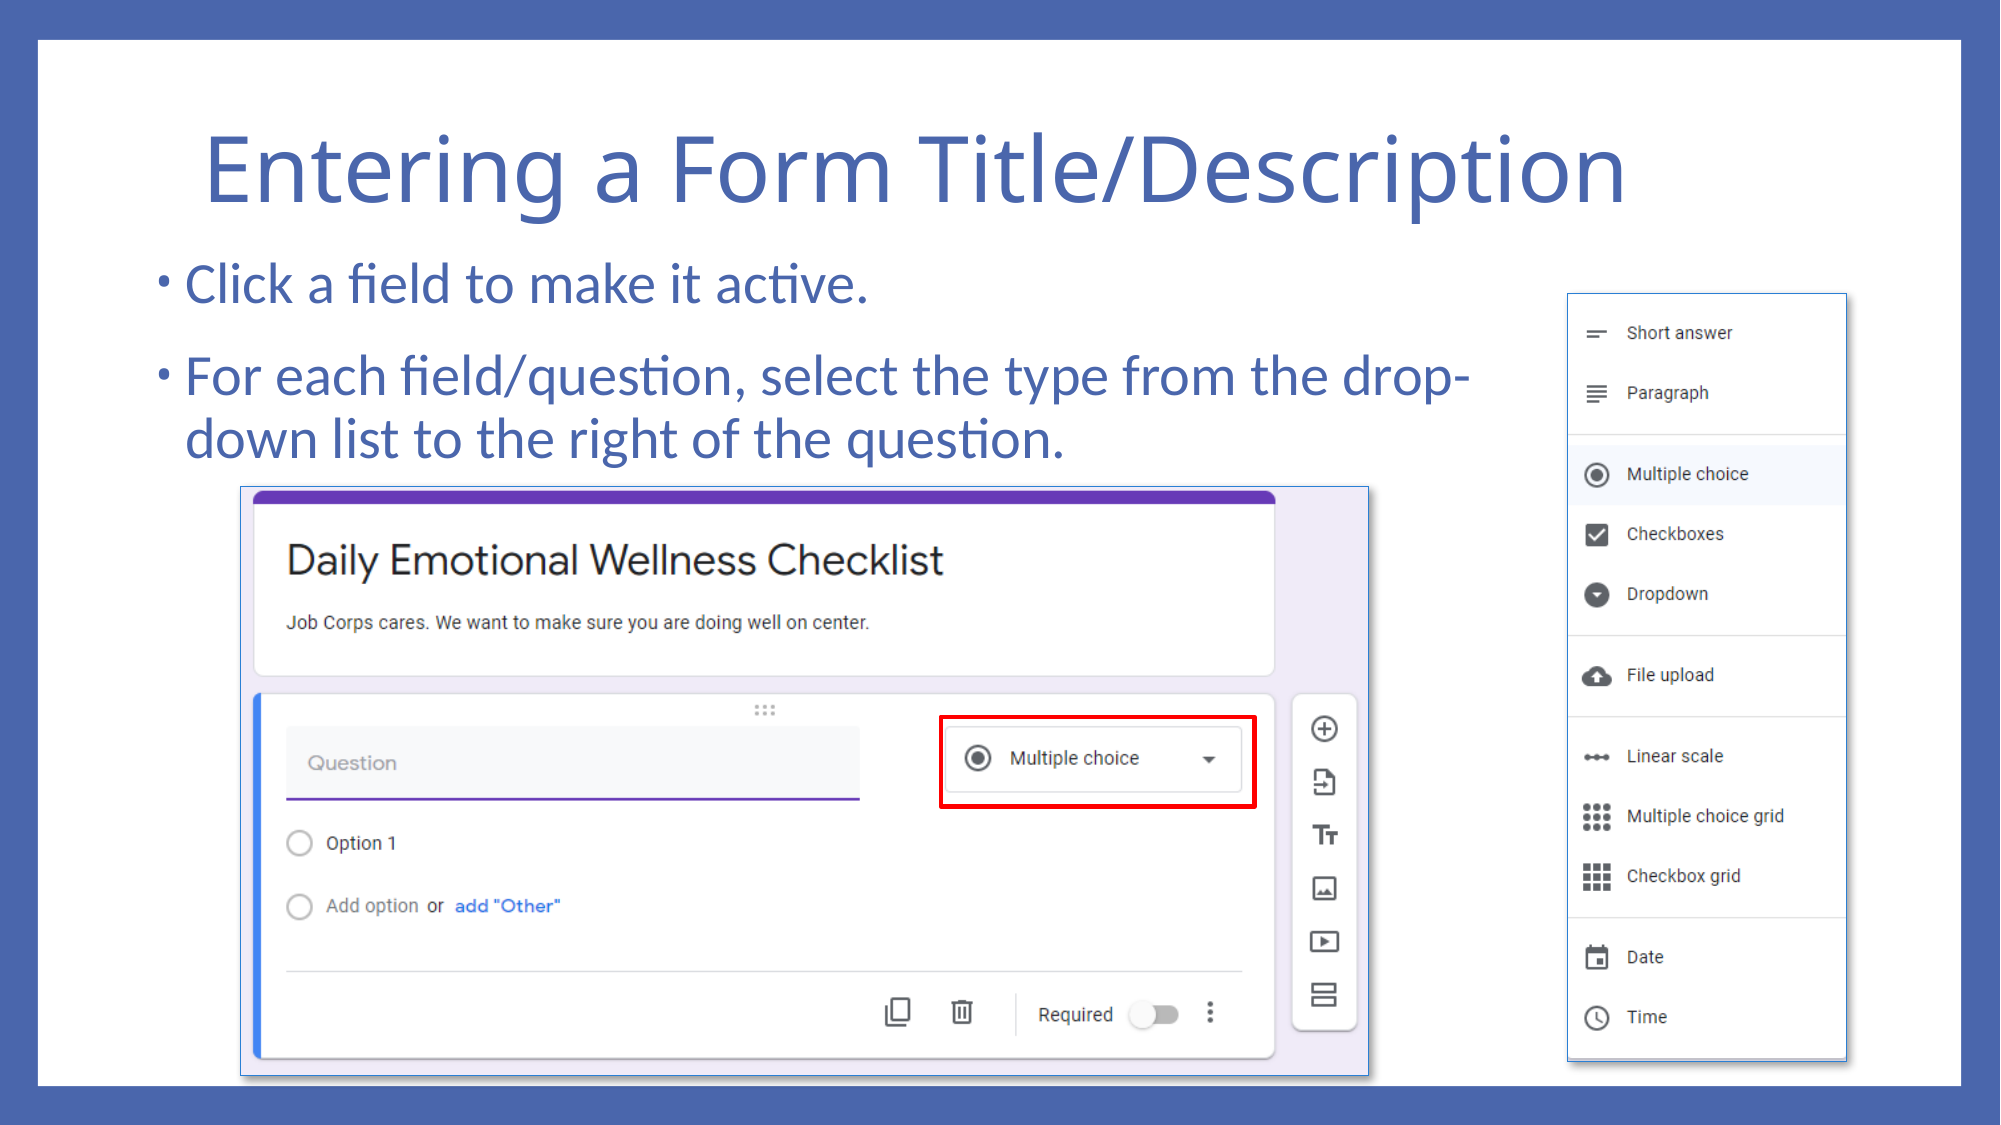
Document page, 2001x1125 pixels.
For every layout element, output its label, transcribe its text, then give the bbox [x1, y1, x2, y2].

list Click a field to make it active. For each field/question, select the type from the drop-down list to the right of the question. [132, 245, 1506, 998]
picture [1566, 293, 1847, 1062]
picture [240, 485, 1370, 1076]
title Entering a Form Title/Description [187, 99, 1808, 246]
